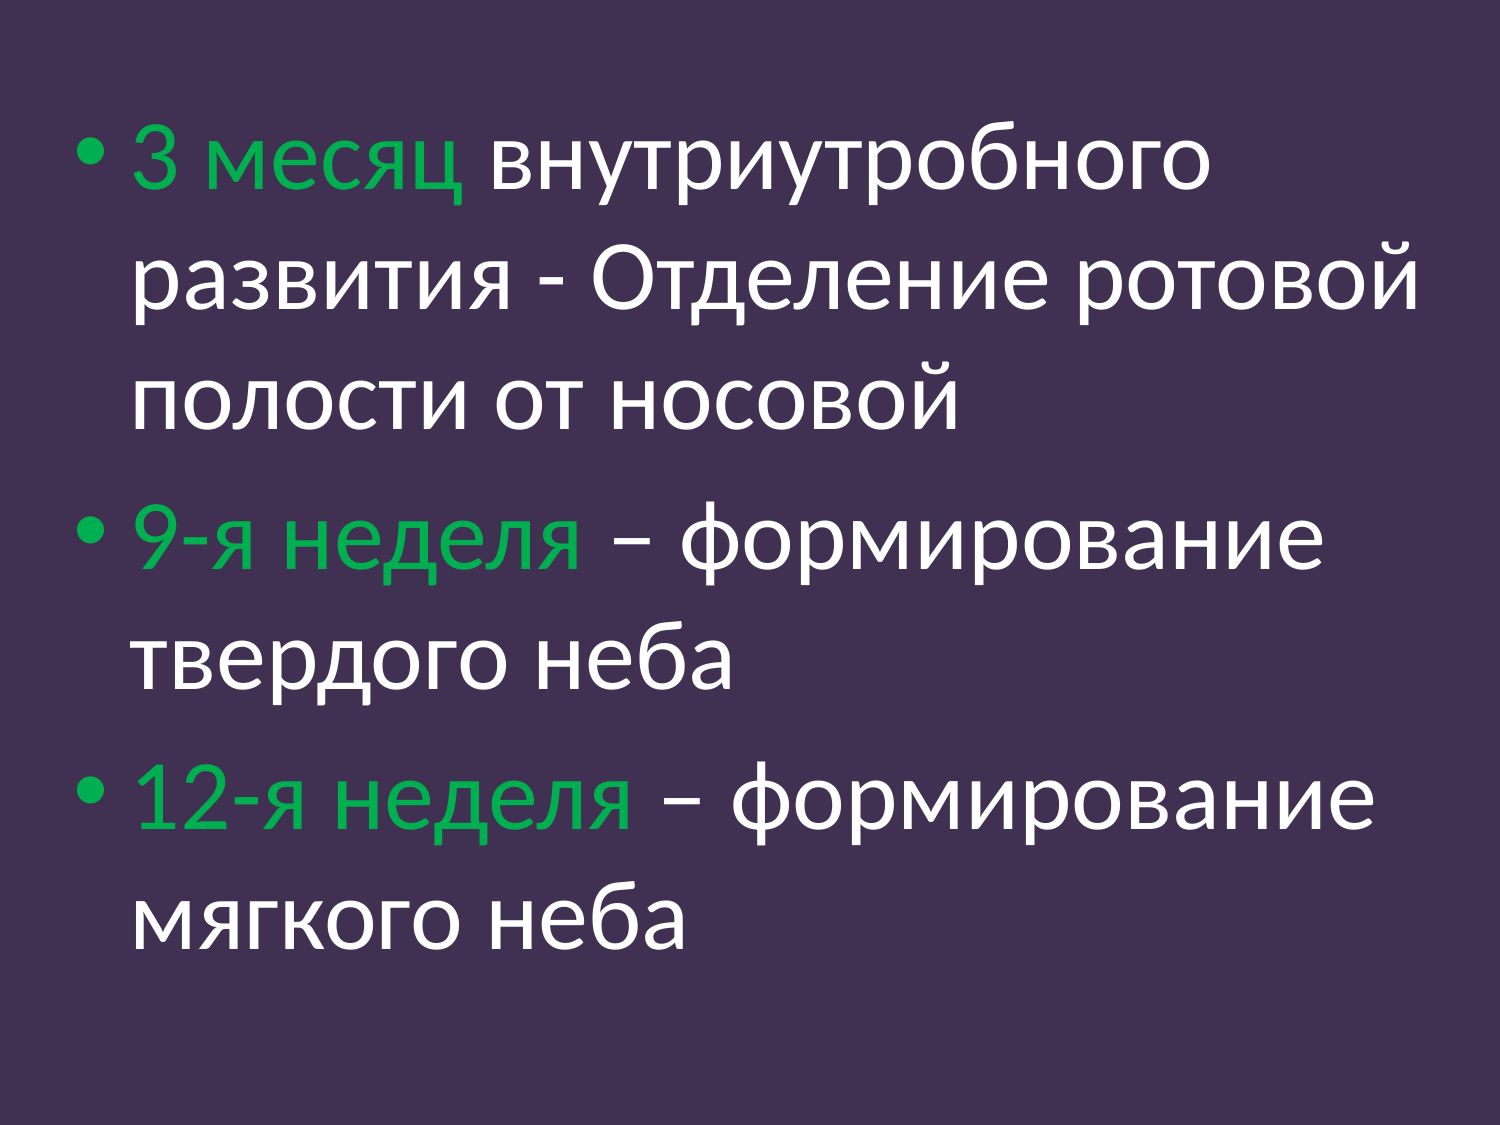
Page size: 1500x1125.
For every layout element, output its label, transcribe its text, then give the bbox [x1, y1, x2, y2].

list 3 месяц внутриутробного развития - Отделение ротовой полости от носовой 9-я неделя – формирование твердого неба 12-я неделя – формирование мягкого неба [58, 82, 1454, 1032]
